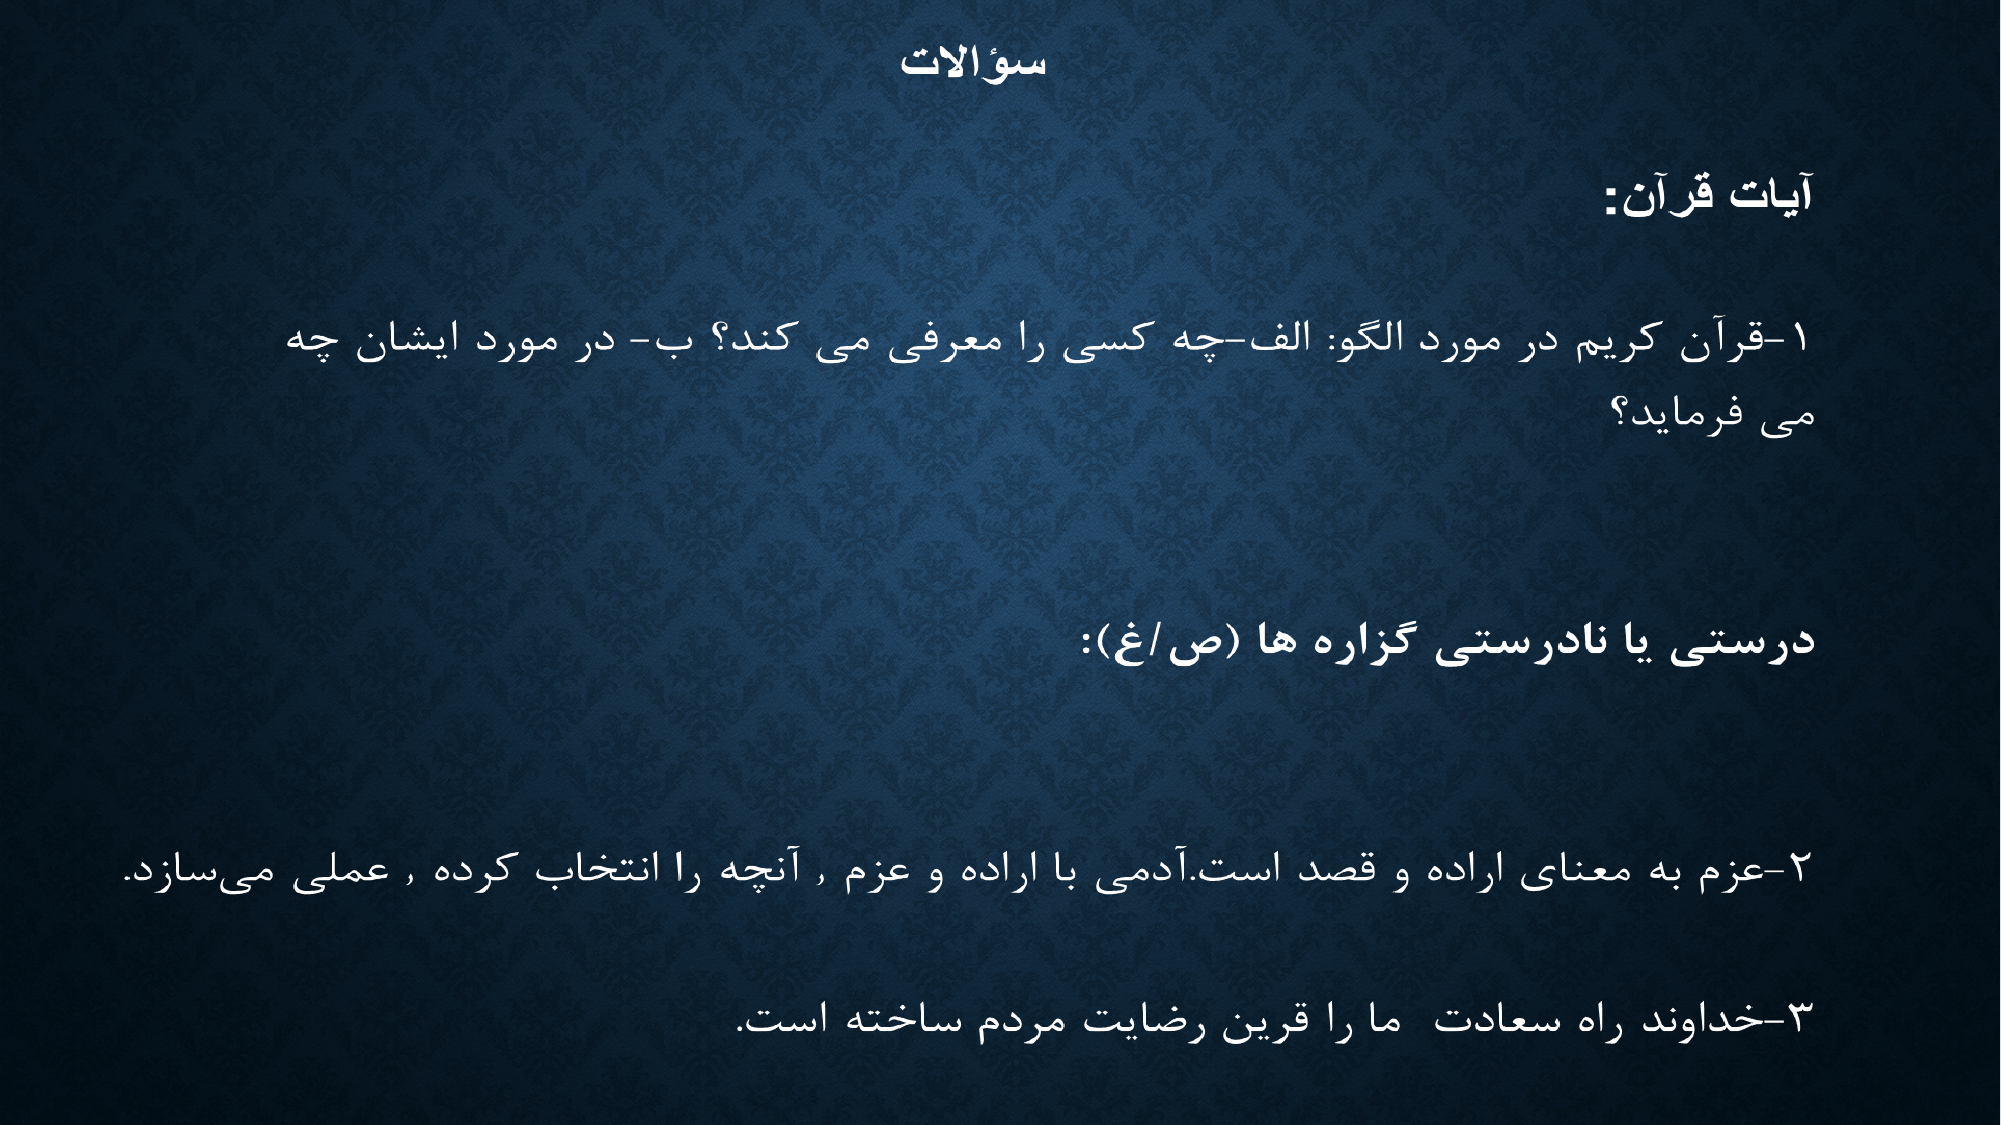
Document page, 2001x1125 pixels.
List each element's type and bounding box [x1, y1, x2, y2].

picture [74, 18, 1862, 1105]
